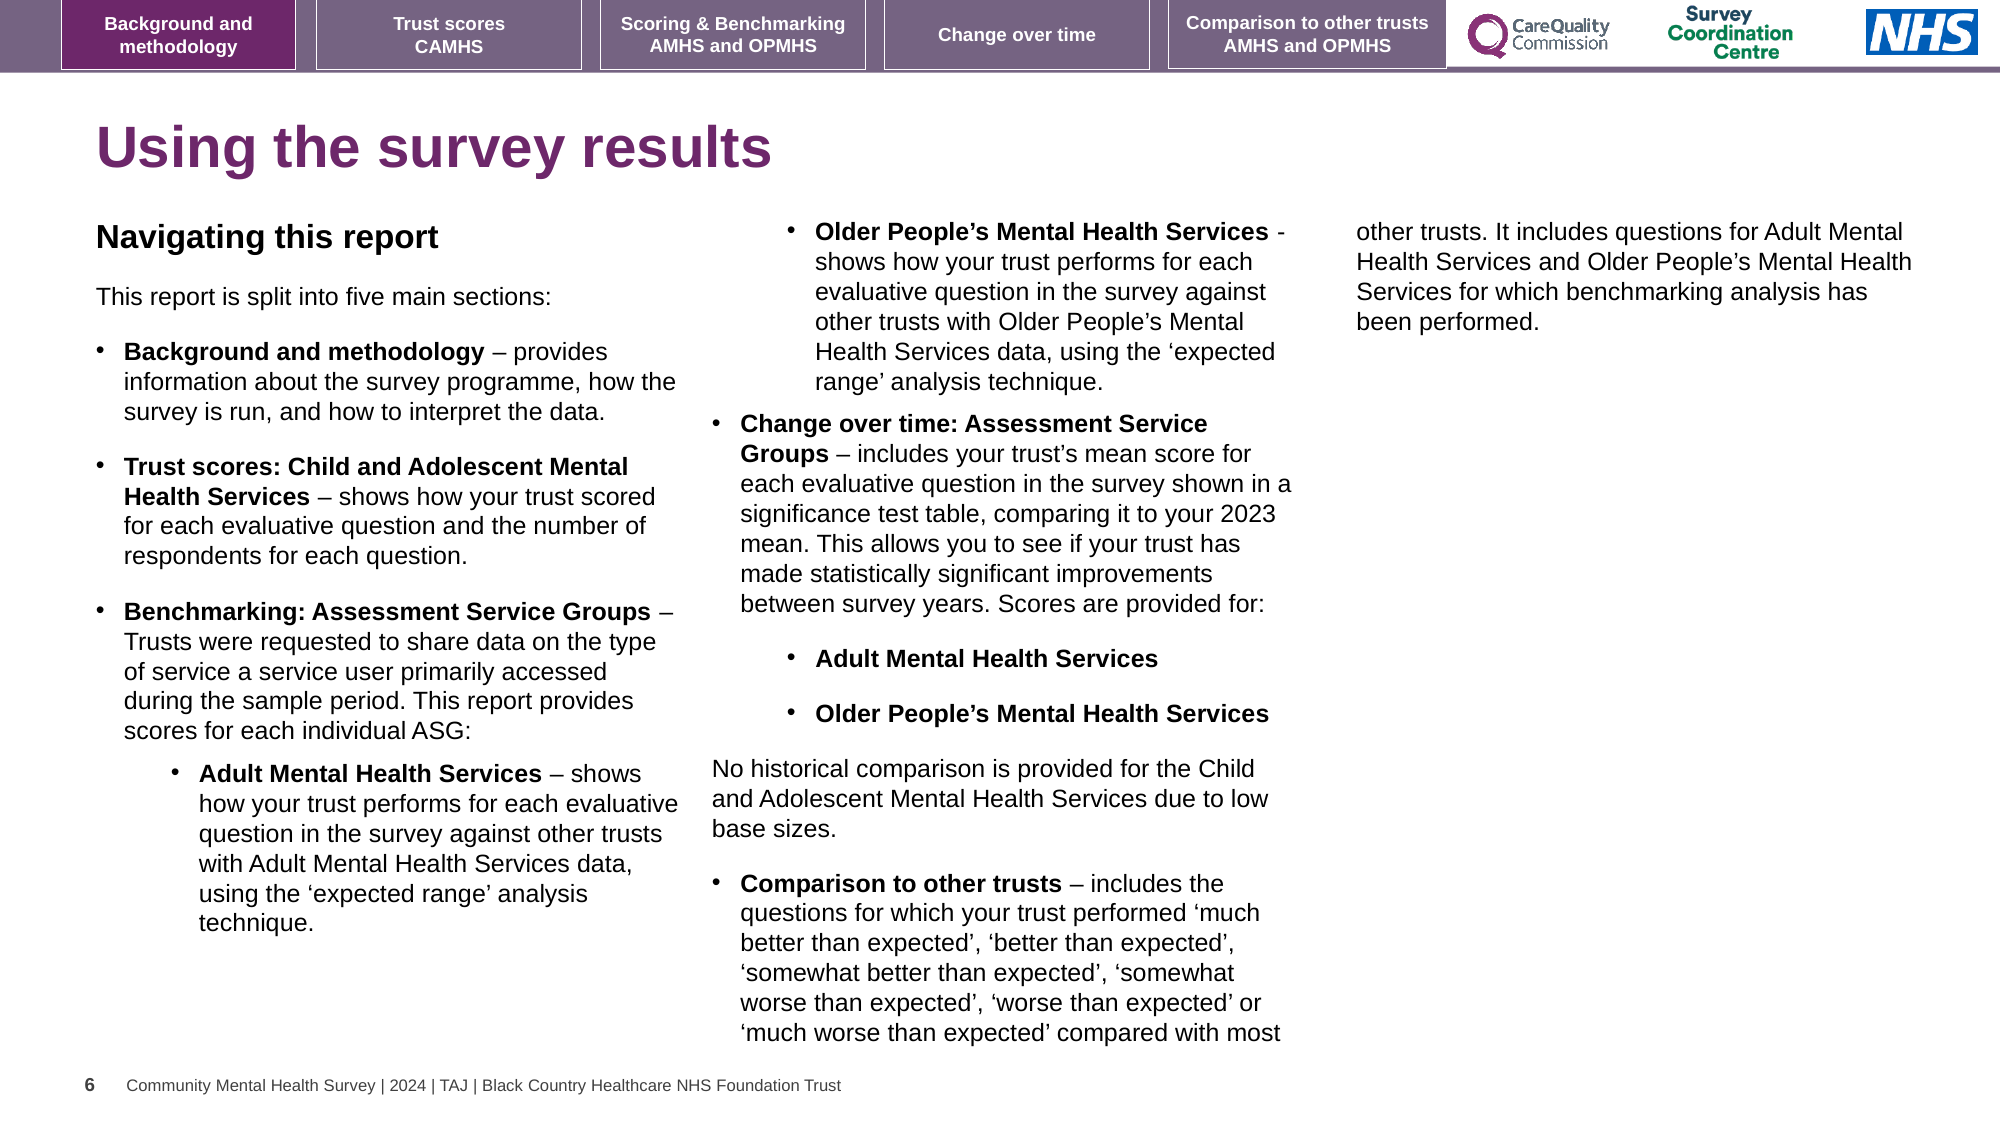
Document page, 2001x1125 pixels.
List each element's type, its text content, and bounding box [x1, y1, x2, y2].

picture [1666, 3, 1794, 61]
text_box Navigating this report This report is split into five main sections: Background and methodology – provides information about the survey programme, how the survey is run, and how to interpret the data. Trust scores: Child and Adolescent Mental Health Services – shows how your trust scored for each evaluative question and the number of respondents for each question. Benchmarking: Assessment Service Groups – Trusts were requested to share data on the type of service a service user primarily accessed during the sample period. This report provides scores for each individual ASG: Adult Mental Health Services – shows how your trust performs for each evaluative question in the survey against other trusts with Adult Mental Health Services data, using the ‘expected range’ analysis technique. Older People’s Mental Health Services - shows how your trust performs for each evaluative question in the survey against other trusts with Older People’s Mental Health Services data, using the ‘expected range’ analysis technique. Change over time: Assessment Service Groups – includes your trust’s mean score for each evaluative question in the survey shown in a significance test table, comparing it to your 2023 mean. This allows you to see if your trust has made statistically significant improvements between survey years. Scores are provided for: Adult Mental Health Services Older People’s Mental Health Services No historical comparison is provided for the Child and Adolescent Mental Health Services due to low base sizes. Comparison to other trusts – includes the questions for which your trust performed ‘much better than expected’, ‘better than expected’, ‘somewhat better than expected’, ‘somewhat worse than expected’, ‘worse than expected’ or ‘much worse than expected’ compared with most other trusts. It includes questions for Adult Mental Health Services and Older People’s Mental Health Services for which benchmarking analysis has been performed. [81, 208, 1930, 1066]
text_box 6 [84, 1065, 122, 1125]
picture [1866, 9, 1978, 55]
title Using the survey results [81, 94, 1955, 202]
picture [1467, 13, 1610, 59]
